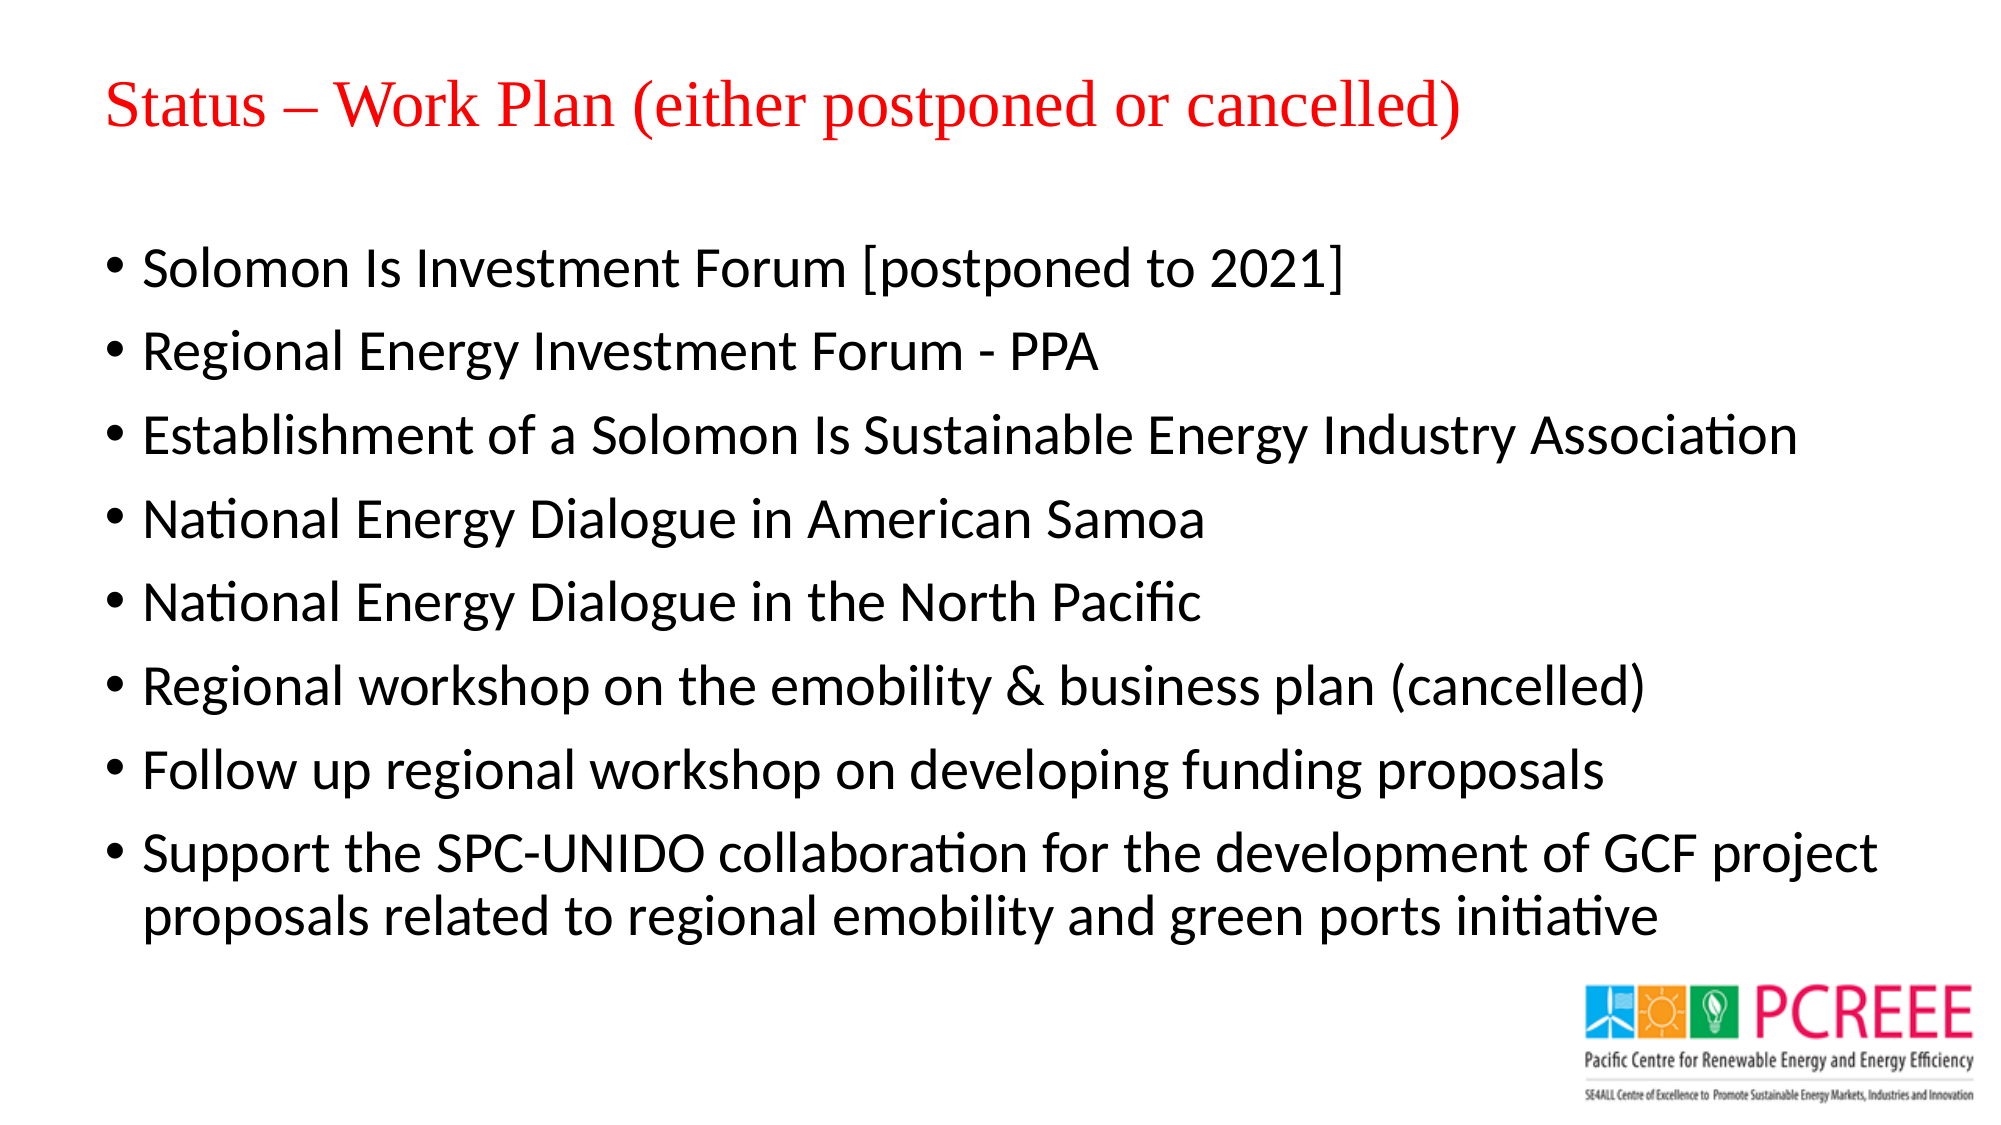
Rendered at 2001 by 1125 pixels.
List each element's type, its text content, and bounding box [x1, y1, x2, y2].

picture [1581, 978, 1986, 1107]
list Status – Work Plan (either postponed or cancelled) Solomon Is Investment Forum [postponed to 2021] Regional Energy Investment Forum - PPA Establishment of a Solomon Is Sustainable Energy Industry Association National Energy Dialogue in American Samoa National Energy Dialogue in the North Pacific Regional workshop on the emobility & business plan (cancelled) Follow up regional workshop on developing funding proposals Support the SPC-UNIDO collaboration for the development of GCF project proposals related to regional emobility and green ports initiative [89, 61, 1950, 1043]
